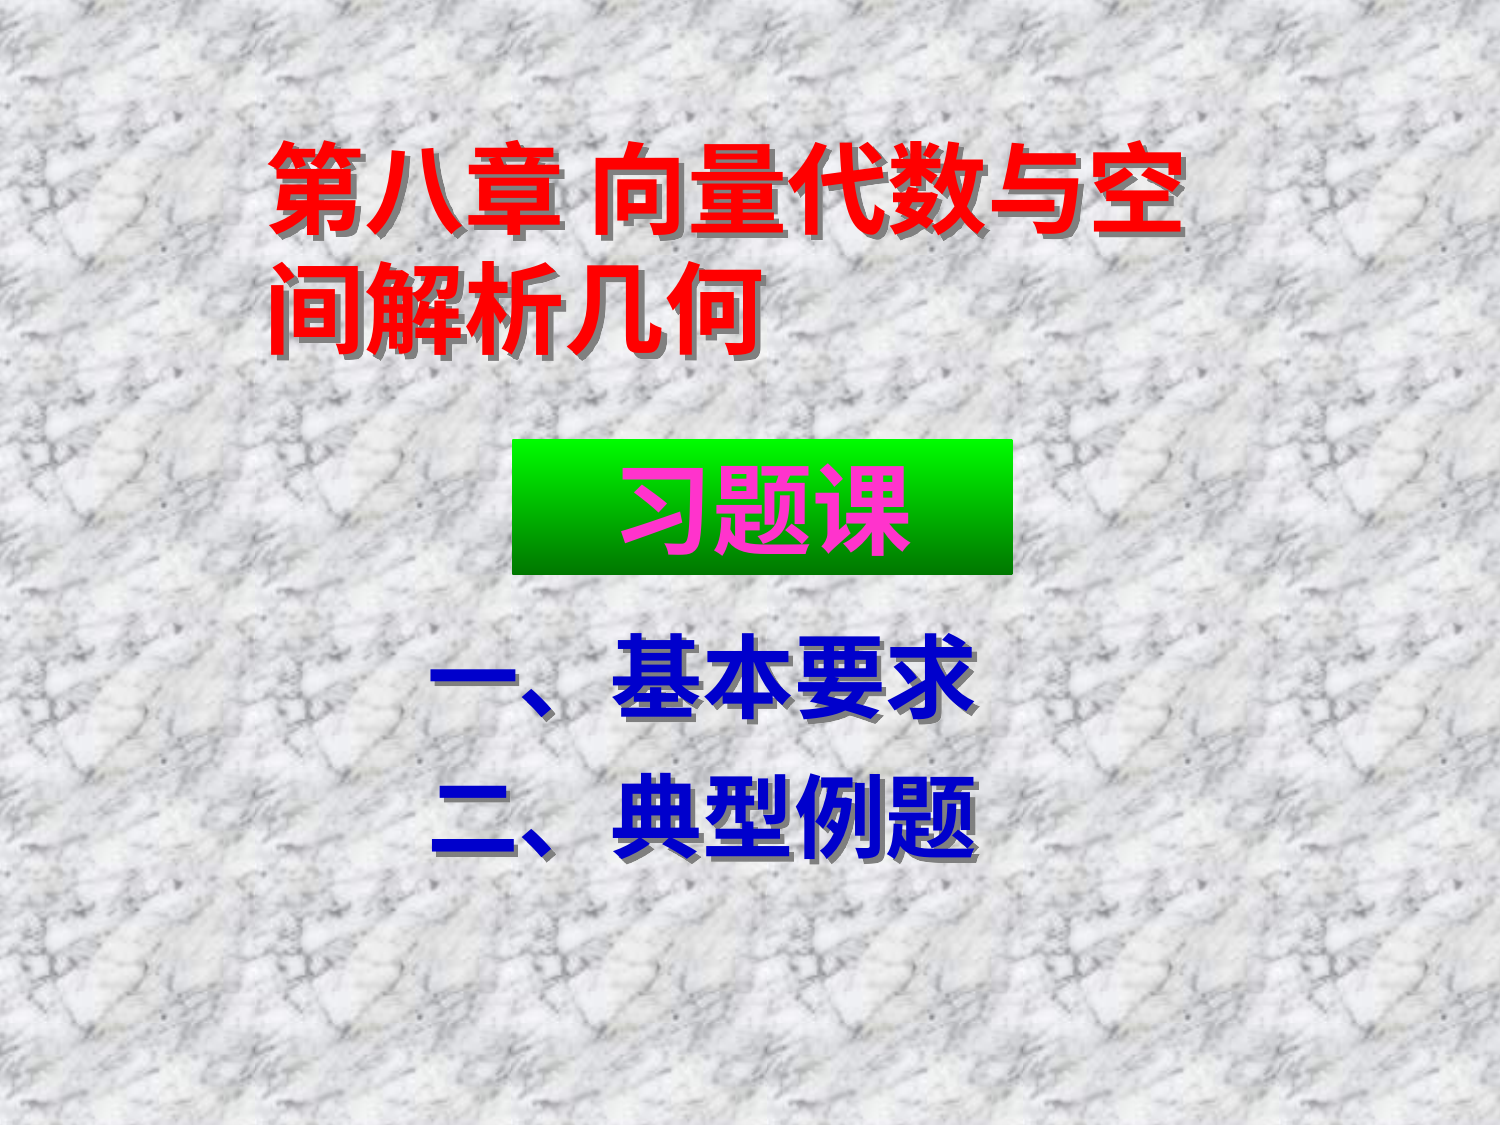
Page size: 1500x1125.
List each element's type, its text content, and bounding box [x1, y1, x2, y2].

text_box 二、典型例题 [412, 752, 1100, 878]
text_box 第八章 向量代数与空 间解析几何 [249, 119, 1313, 485]
text_box 习题课 [512, 439, 1013, 575]
text_box [0, 0, 1500, 1125]
text_box 一、基本要求 [412, 612, 1013, 738]
